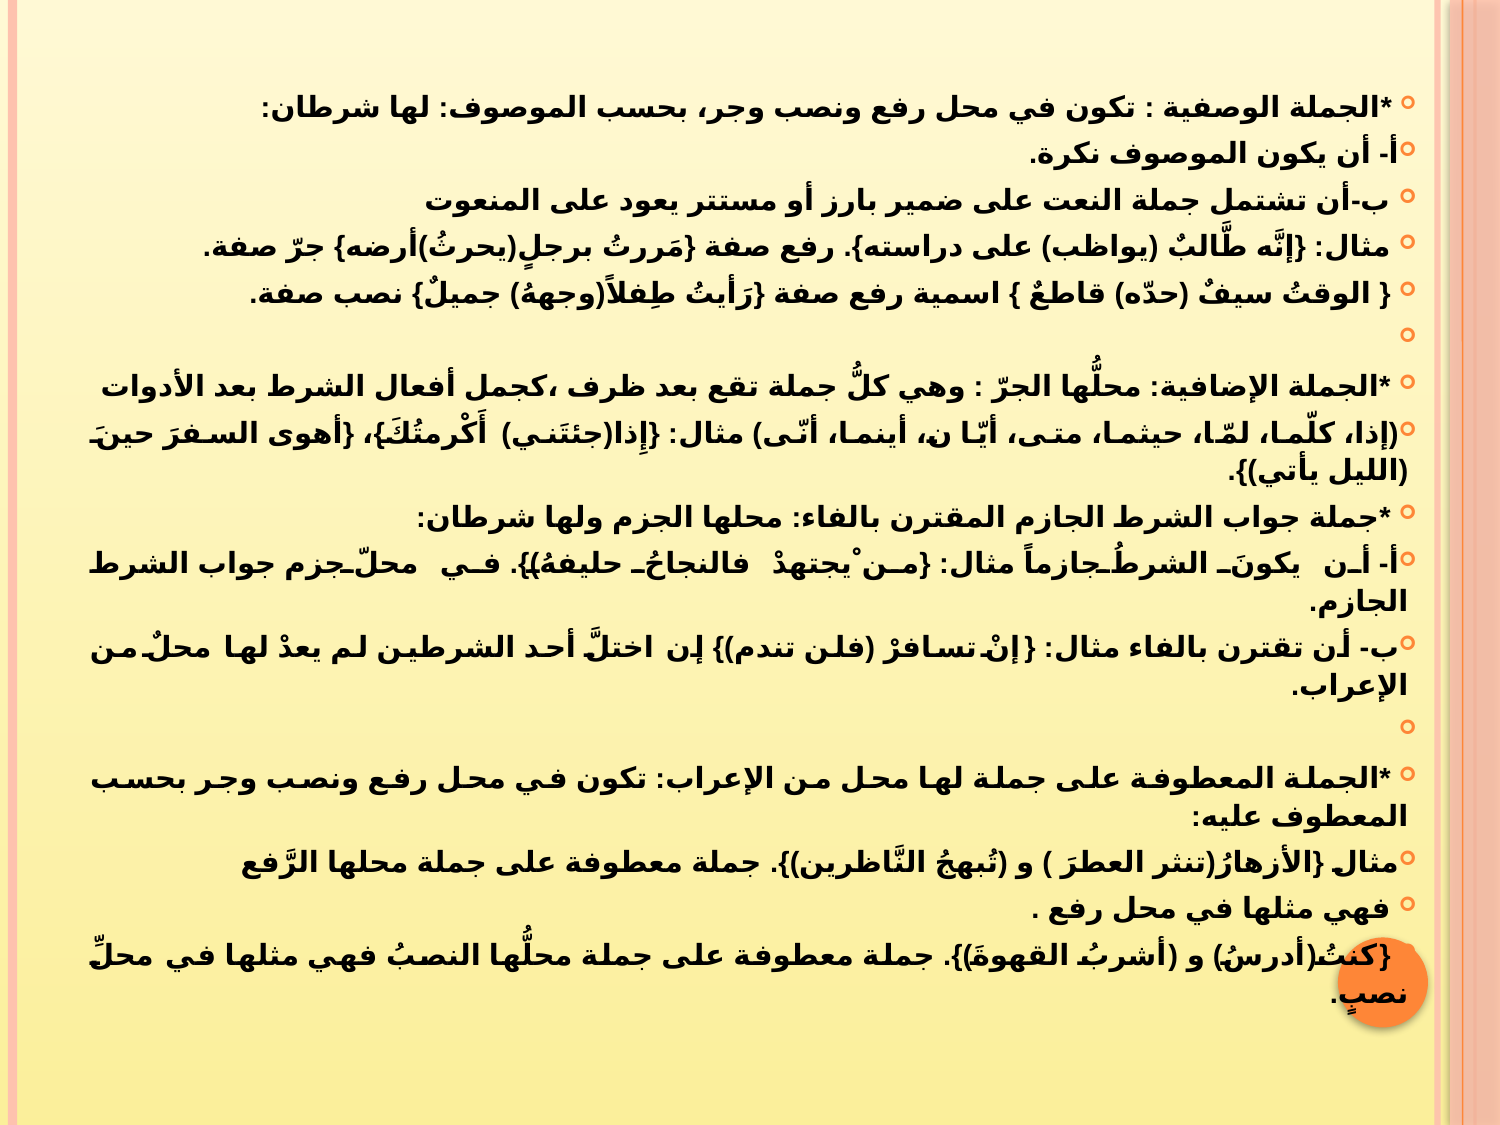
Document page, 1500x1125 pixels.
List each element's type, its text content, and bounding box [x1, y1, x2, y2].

list *الجملة الوصفية : تكون في محل رفع ونصب وجر، بحسب الموصوف: لها شرطان: أ- أن يكون الموصوف نكرة. ب-أن تشتمل جملة النعت على ضمير بارز أو مستتر يعود على المنعوت مثال: {إنَّه طَّالبٌ (يواظب) على دراسته}. رفع صفة {مَررتُ برجلٍ(يحرثُ)أرضه} جرّ صفة. { الوقتُ سيفٌ (حدّه) قاطعٌ } اسمية رفع صفة {رَأيتُ طِفلاً(وجههُ) جميلٌ} نصب صفة. *الجملة الإضافية: محلُّها الجرّ : وهي كلُّ جملة تقع بعد ظرف ،كجمل أفعال الشرط بعد الأدوات (إذا، كلّما، لمّا، حيثما، متى، أيّا ن، أينما، أنّى) مثال: {إِذا(جئتَني) أَكْرمتُكَ}، {أهوى السفرَ حينَ (الليل يأتي)}. *جملة جواب الشرط الجازم المقترن بالفاء: محلها الجزم ولها شرطان: أ- أن يكونَ الشرطُ جازماً مثال: {من ْيجتهدْ فالنجاحُ حليفهُ)}. في محلّ جزم جواب الشرط الجازم. ب- أن تقترن بالفاء مثال: {إنْ تسافرْ (فلن تندم)} إن اختلَّ أحد الشرطين لم يعدْ لها محلٌ من الإعراب. *الجملة المعطوفة على جملة لها محل من الإعراب: تكون في محل رفع ونصب وجر بحسب المعطوف عليه: مثال {الأزهارُ(تنثر العطرَ ) و (تُبهجُ النَّاظرين)}. جملة معطوفة على جملة محلها الرَّفع فهي مثلها في محل رفع . {كنتُ(أدرسُ) و (أشربُ القهوةَ)}. جملة معطوفة على جملة محلُّها النصبُ فهي مثلها في محلِّ نصبٍ. [75, 78, 1424, 1062]
